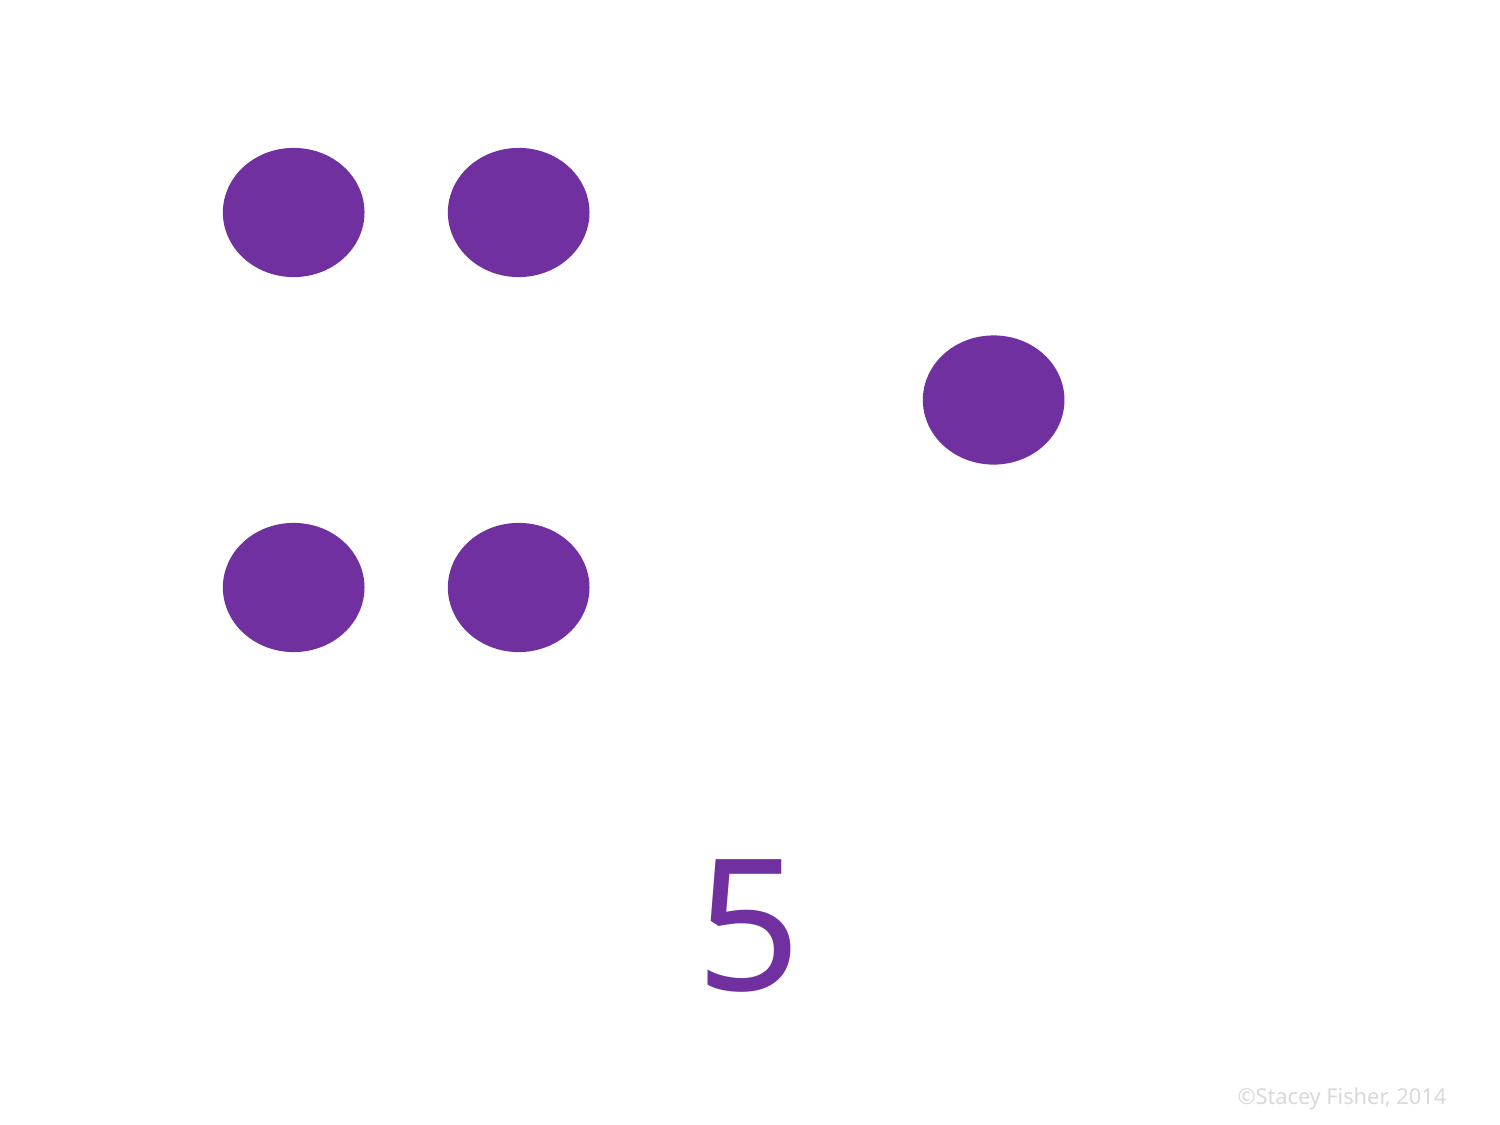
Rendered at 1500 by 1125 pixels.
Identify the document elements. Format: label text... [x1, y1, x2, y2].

text_box [222, 522, 365, 653]
text_box [222, 147, 365, 278]
text_box 5 [681, 799, 816, 1035]
text_box [447, 147, 590, 278]
text_box ©Stacey Fisher, 2014 [1190, 1074, 1499, 1116]
text_box [922, 335, 1065, 465]
text_box [447, 522, 590, 653]
